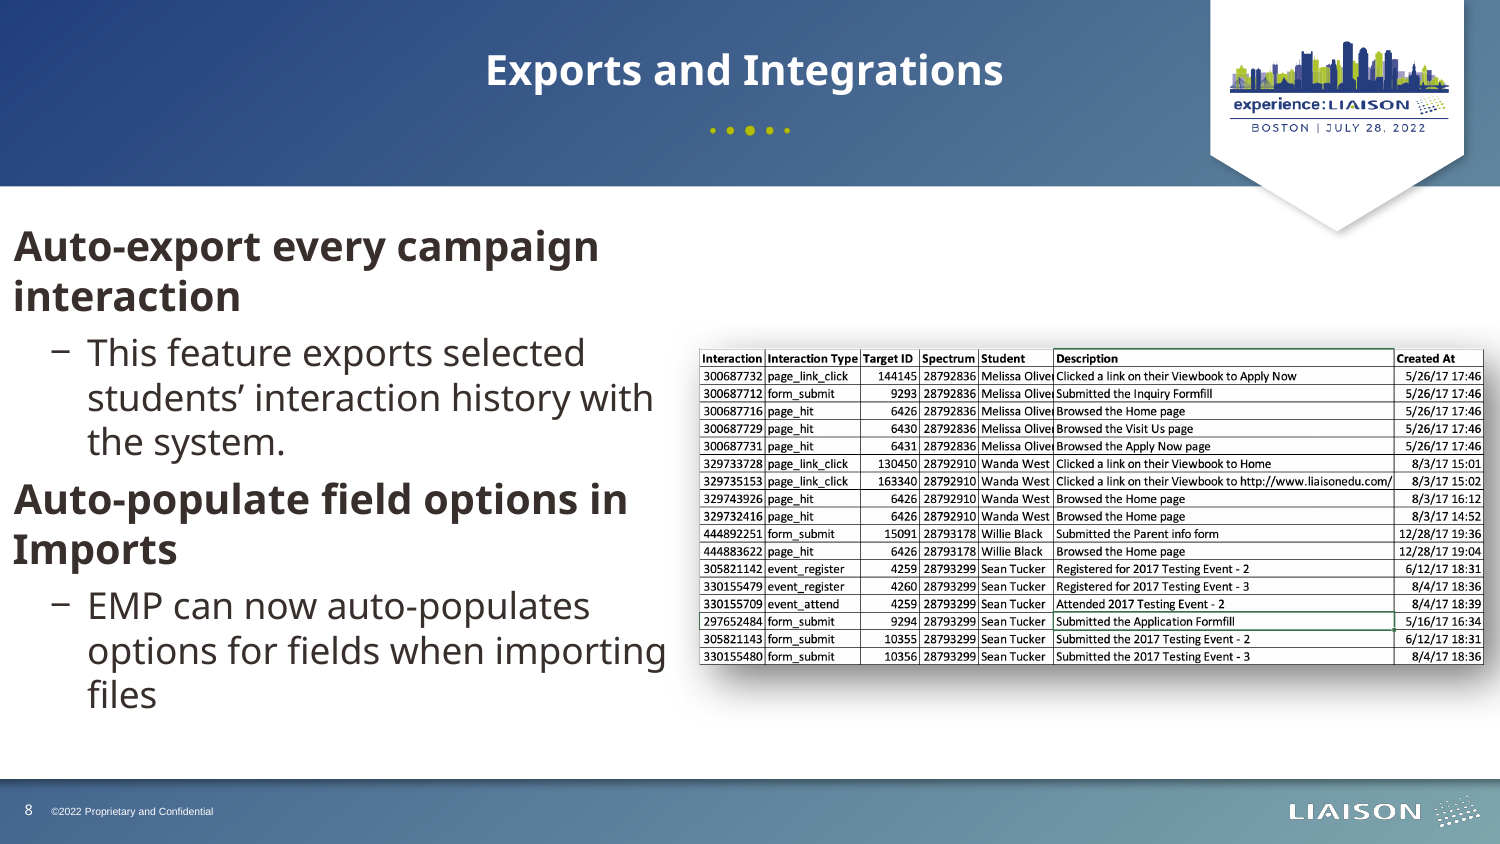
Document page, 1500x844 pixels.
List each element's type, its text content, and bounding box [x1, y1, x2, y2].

picture [698, 348, 1484, 666]
picture [1205, 17, 1469, 151]
picture [1290, 796, 1480, 827]
slide_number 8 [17, 796, 40, 825]
picture [703, 119, 797, 143]
list Exports and Integrations [435, 35, 1065, 102]
list Auto-export every campaign interaction This feature exports selected students’ interaction history with the system. Auto-populate field options in Imports EMP can now auto-populates options for fields when importing files [4, 212, 704, 746]
